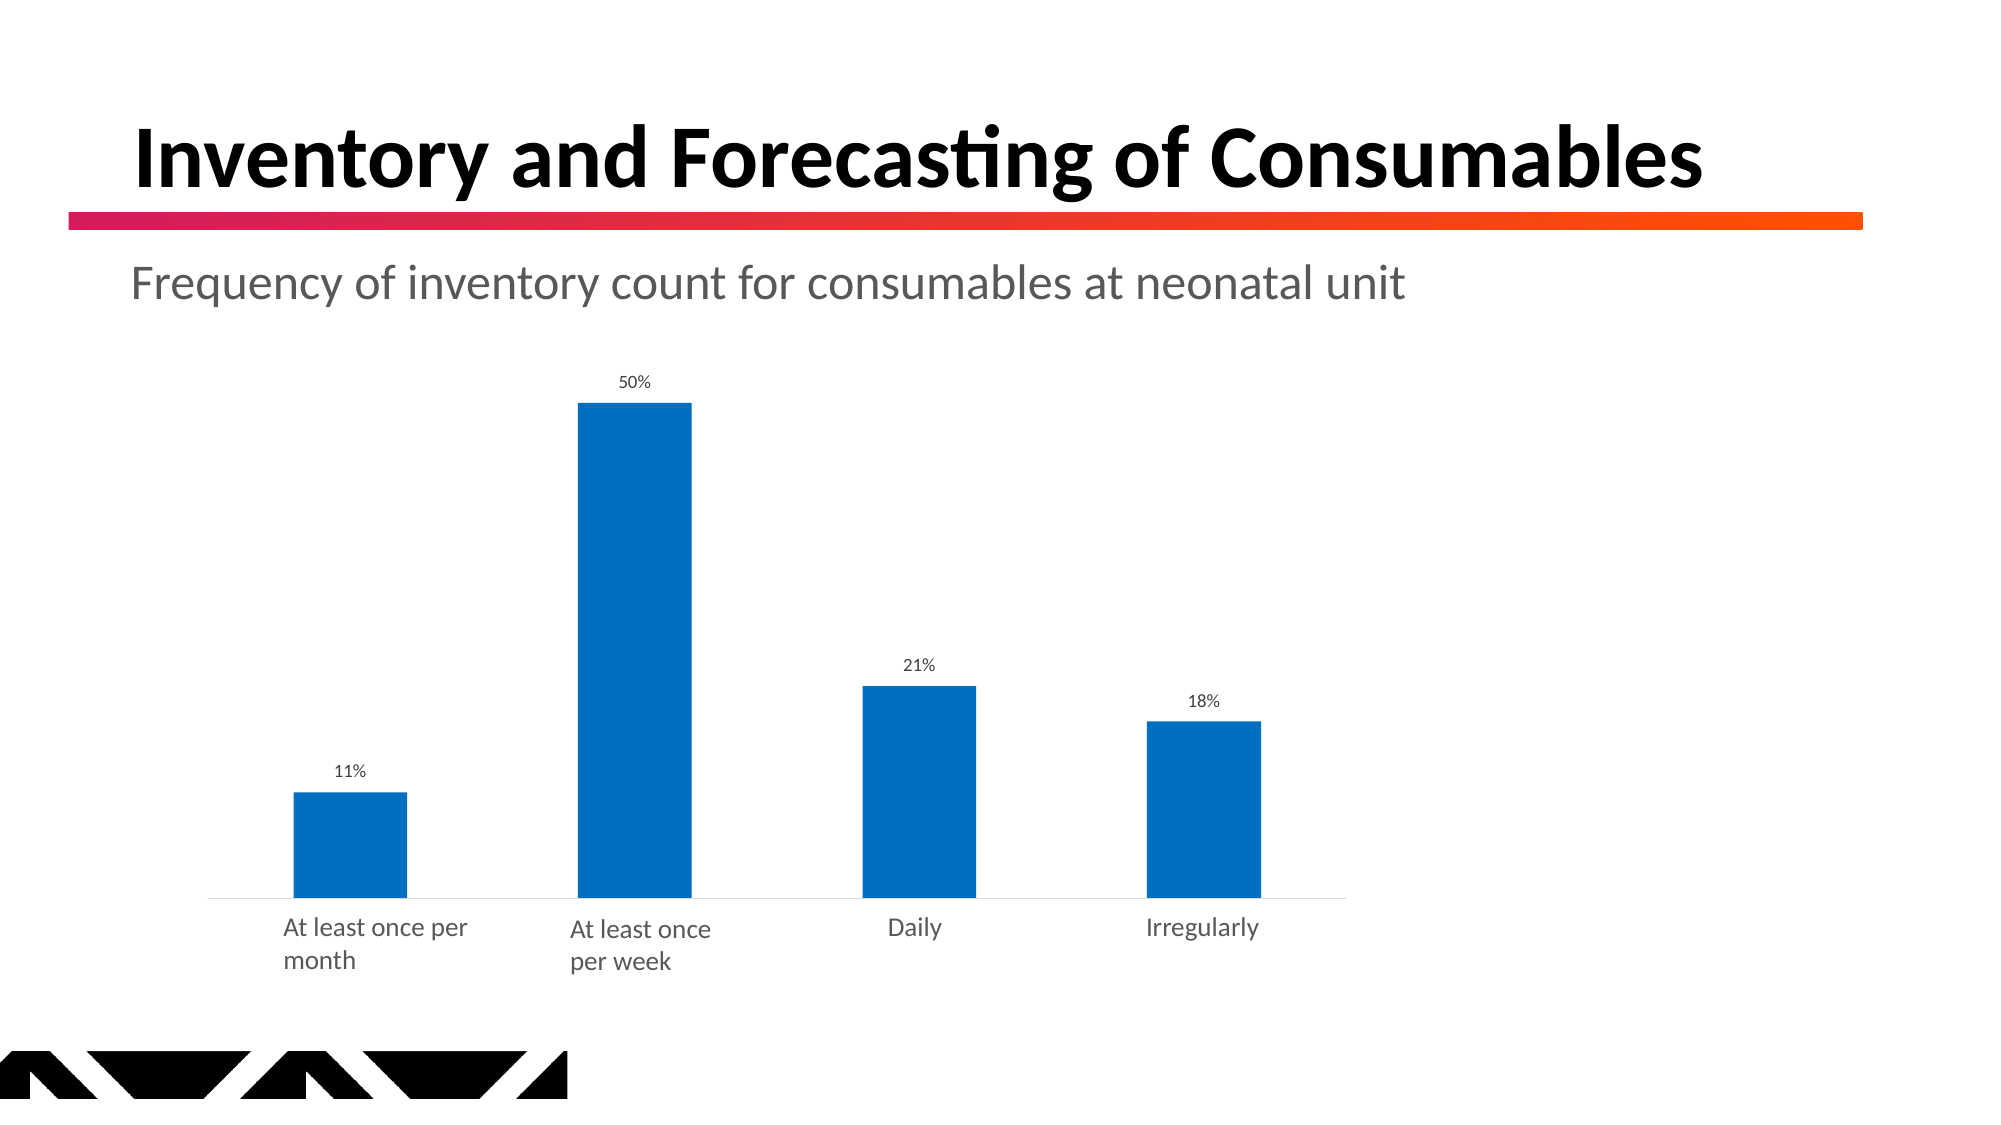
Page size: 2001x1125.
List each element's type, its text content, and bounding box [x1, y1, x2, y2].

text_box At least once per month [281, 908, 516, 975]
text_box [207, 402, 1347, 899]
title Inventory and Forecasting of Consumables [68, 9, 1863, 246]
text_box Frequency of inventory count for consumables at neonatal unit [128, 247, 1426, 310]
text_box 50% [616, 367, 654, 393]
text_box At least once per week [567, 908, 746, 976]
picture [0, 1051, 568, 1099]
text_box Irregularly [1144, 908, 1264, 943]
text_box Daily [885, 908, 992, 943]
